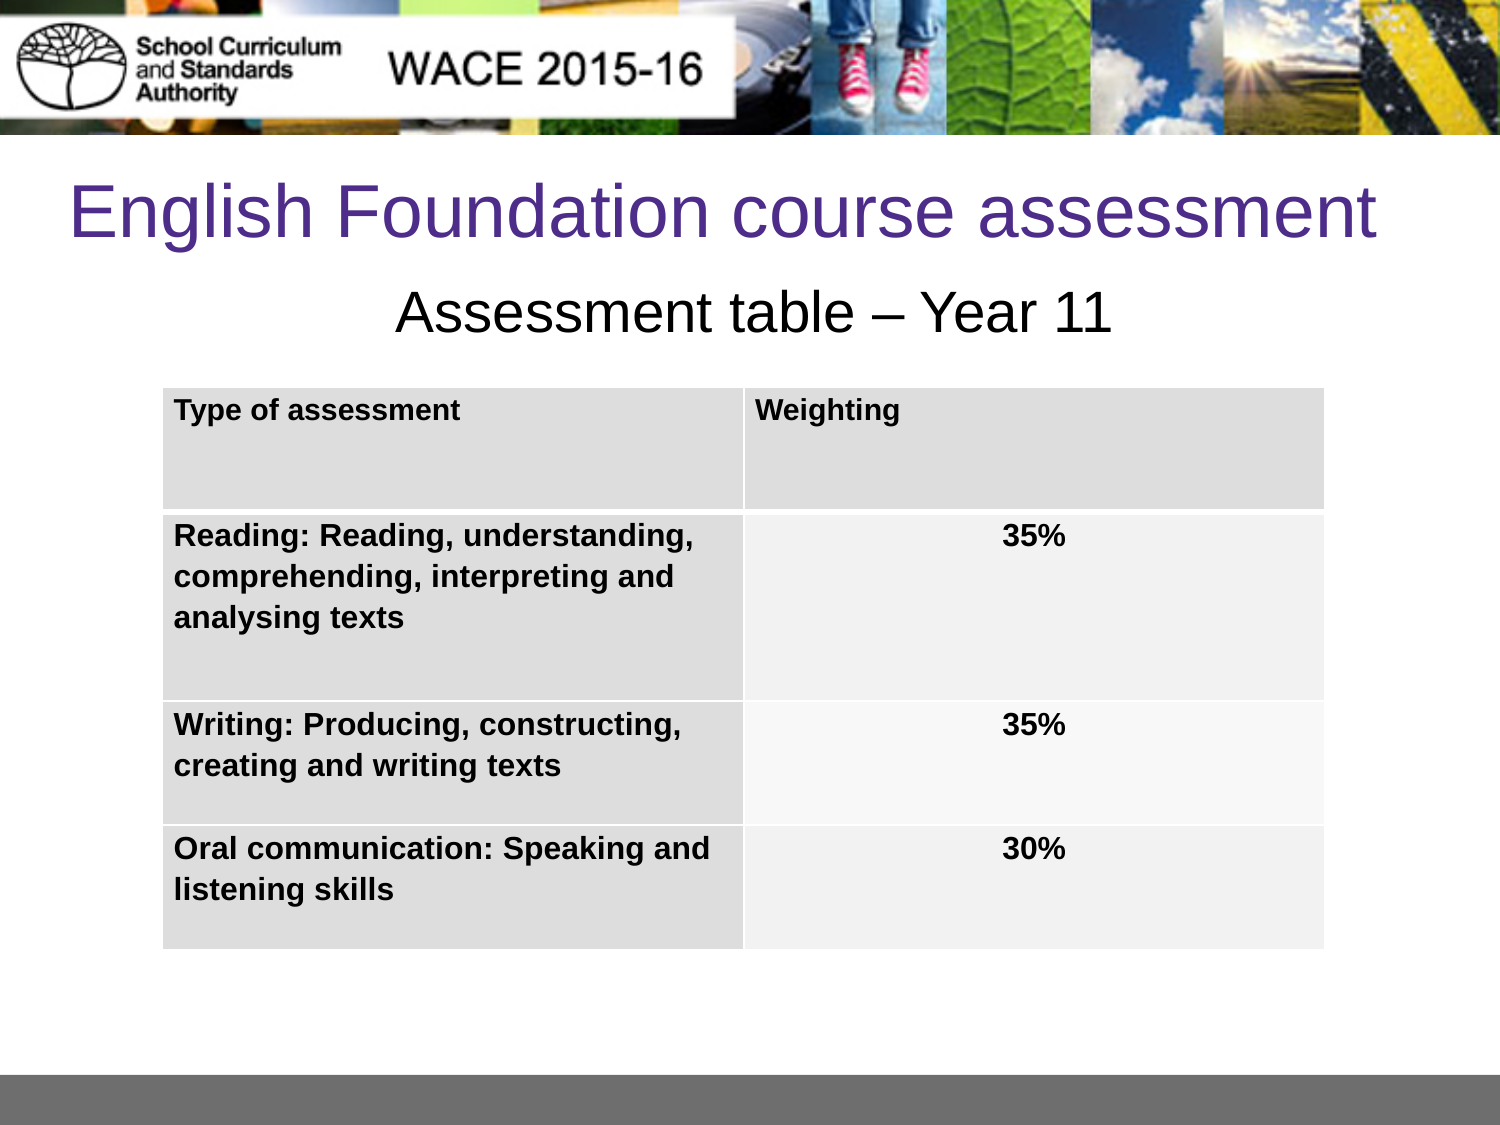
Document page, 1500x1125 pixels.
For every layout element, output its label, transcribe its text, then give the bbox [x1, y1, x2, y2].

table_header Type of assessment [163, 388, 743, 509]
table_cell 30% [745, 826, 1324, 949]
table_cell 35% [745, 515, 1324, 700]
table_cell 35% [745, 702, 1324, 824]
title English Foundation course assessment [53, 138, 1457, 278]
table_cell Oral communication: Speaking and listening skills [163, 826, 743, 949]
table_cell Reading: Reading, understanding, comprehending, interpreting and analysing texts [163, 515, 743, 700]
picture [0, 0, 1500, 135]
table_header Weighting [745, 388, 1324, 509]
list Assessment table – Year 11 [55, 267, 1455, 1023]
table_cell Writing: Producing, constructing, creating and writing texts [163, 702, 743, 824]
